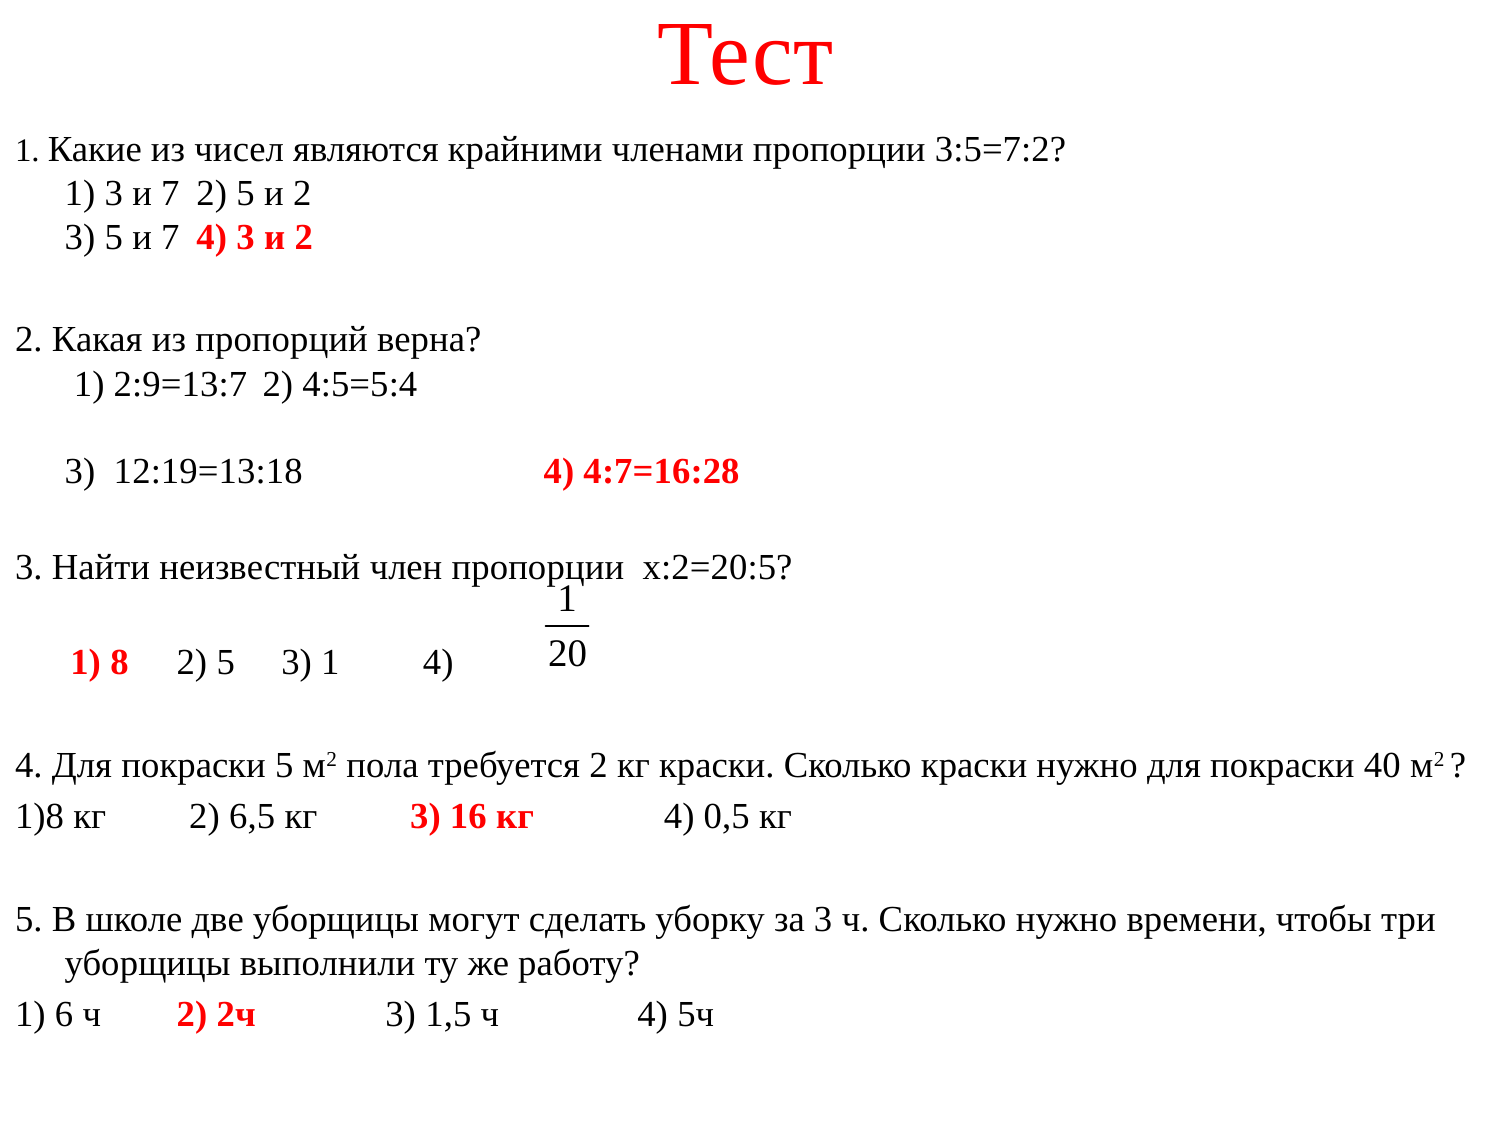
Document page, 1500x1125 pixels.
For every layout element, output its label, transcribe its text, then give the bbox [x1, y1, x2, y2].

list 1. Какие из чисел являются крайними членами пропорции 3:5=7:2? 1) 3 и 7 2) 5 и 2 3) 5 и 7 4) 3 и 2 2. Какая из пропорций верна? 1) 2:9=13:7 2) 4:5=5:4 3) 12:19=13:18 4) 4:7=16:28 3. Найти неизвестный член пропорции х:2=20:5? 1) 8 2) 5 3) 1 4) 4. Для покраски 5 м2 пола требуется 2 кг краски. Сколько краски нужно для покраски 40 м2 ? 1)8 кг 2) 6,5 кг 3) 16 кг 4) 0,5 кг 5. В школе две уборщицы могут сделать уборку за 3 ч. Сколько нужно времени, чтобы три уборщицы выполнили ту же работу? 1) 6 ч 2) 2ч 3) 1,5 ч 4) 5ч [0, 117, 1500, 1043]
title Тест [70, 0, 1421, 96]
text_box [538, 573, 598, 676]
